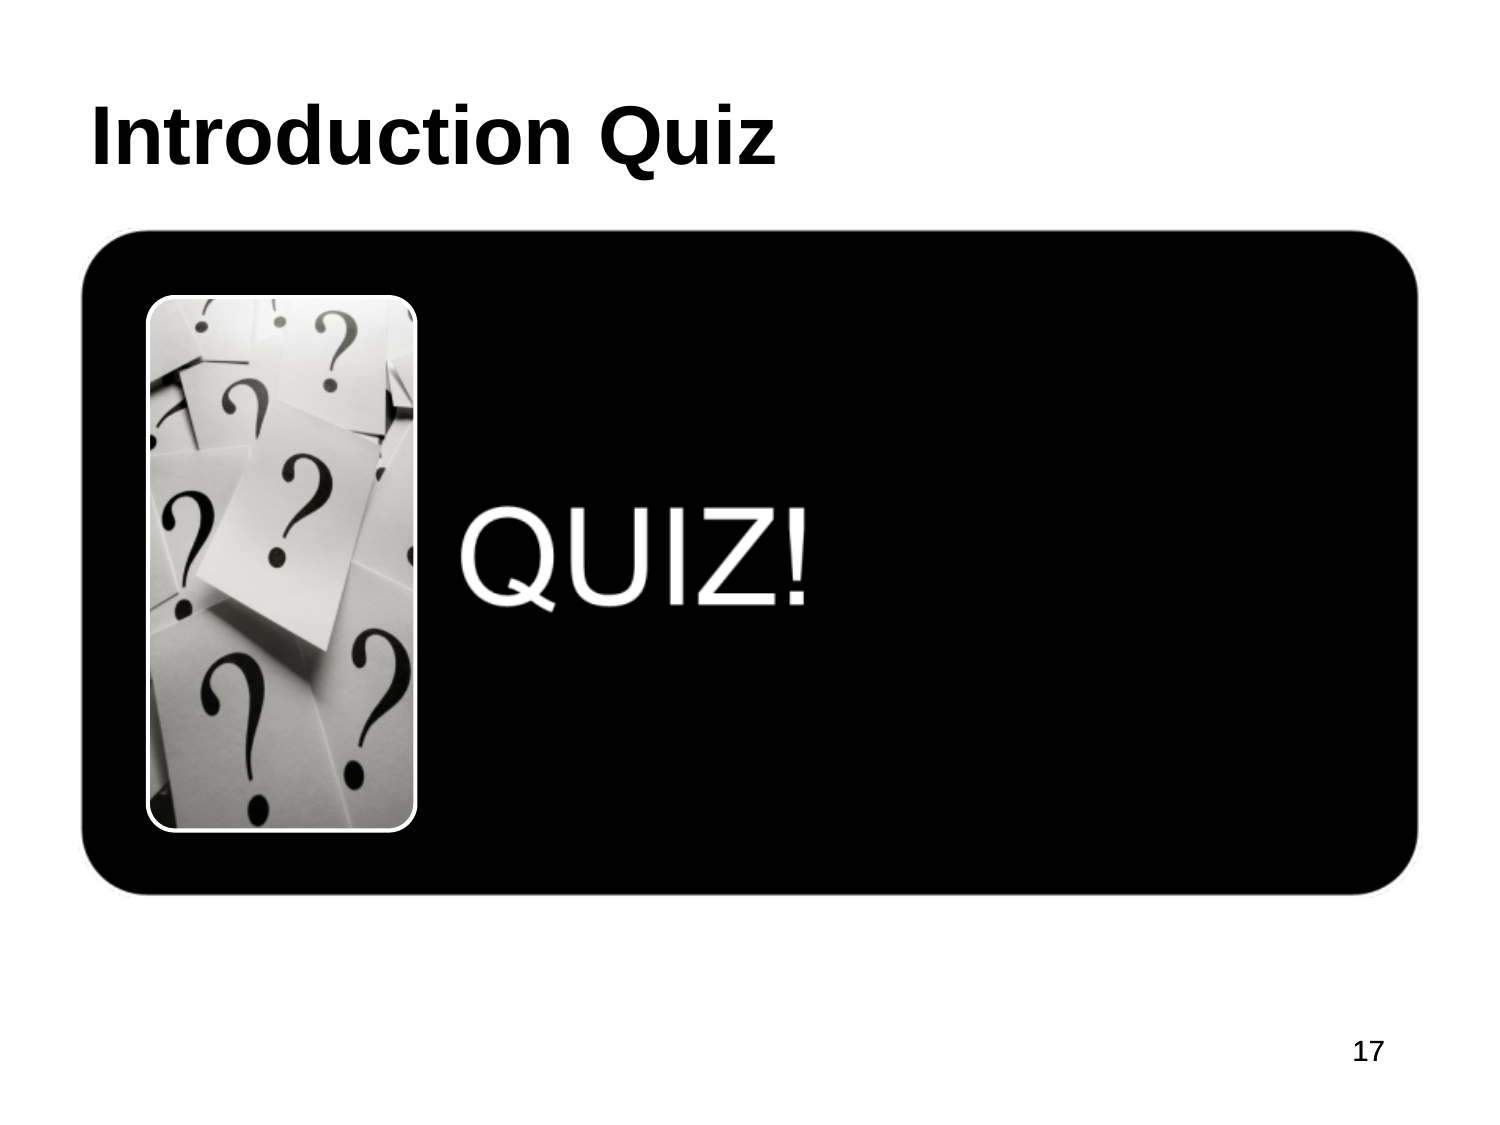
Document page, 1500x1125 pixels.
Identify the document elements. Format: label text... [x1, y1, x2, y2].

title Introduction Quiz [75, 87, 1425, 175]
picture [78, 227, 1422, 899]
slide_number 17 [1074, 1024, 1401, 1103]
